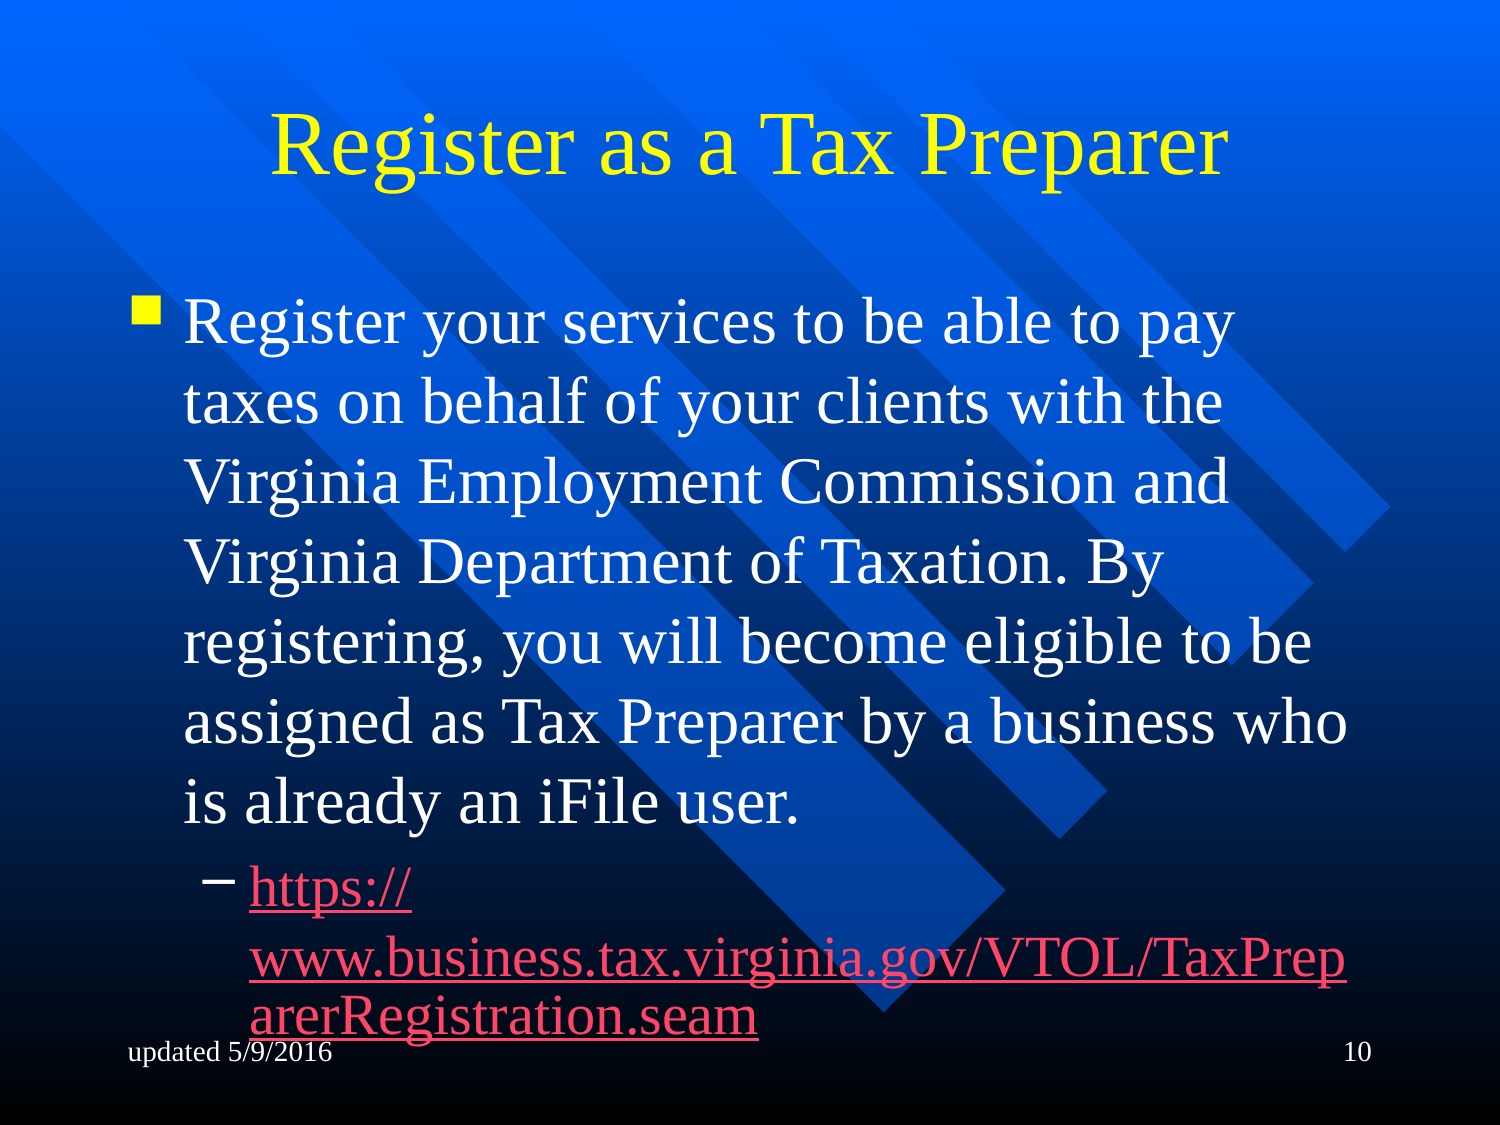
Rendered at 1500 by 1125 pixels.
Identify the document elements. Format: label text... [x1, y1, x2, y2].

title Register as a Tax Preparer [112, 37, 1388, 238]
list Register your services to be able to pay taxes on behalf of your clients with the Virginia Employment Commission and Virginia Department of Taxation. By registering, you will become eligible to be assigned as Tax Preparer by a business who is already an iFile user. https://www.business.tax.virginia.gov/VTOL/TaxPreparerRegistration.seam [111, 268, 1388, 1001]
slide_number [111, 1024, 426, 1101]
slide_number 10 [1074, 1024, 1388, 1101]
